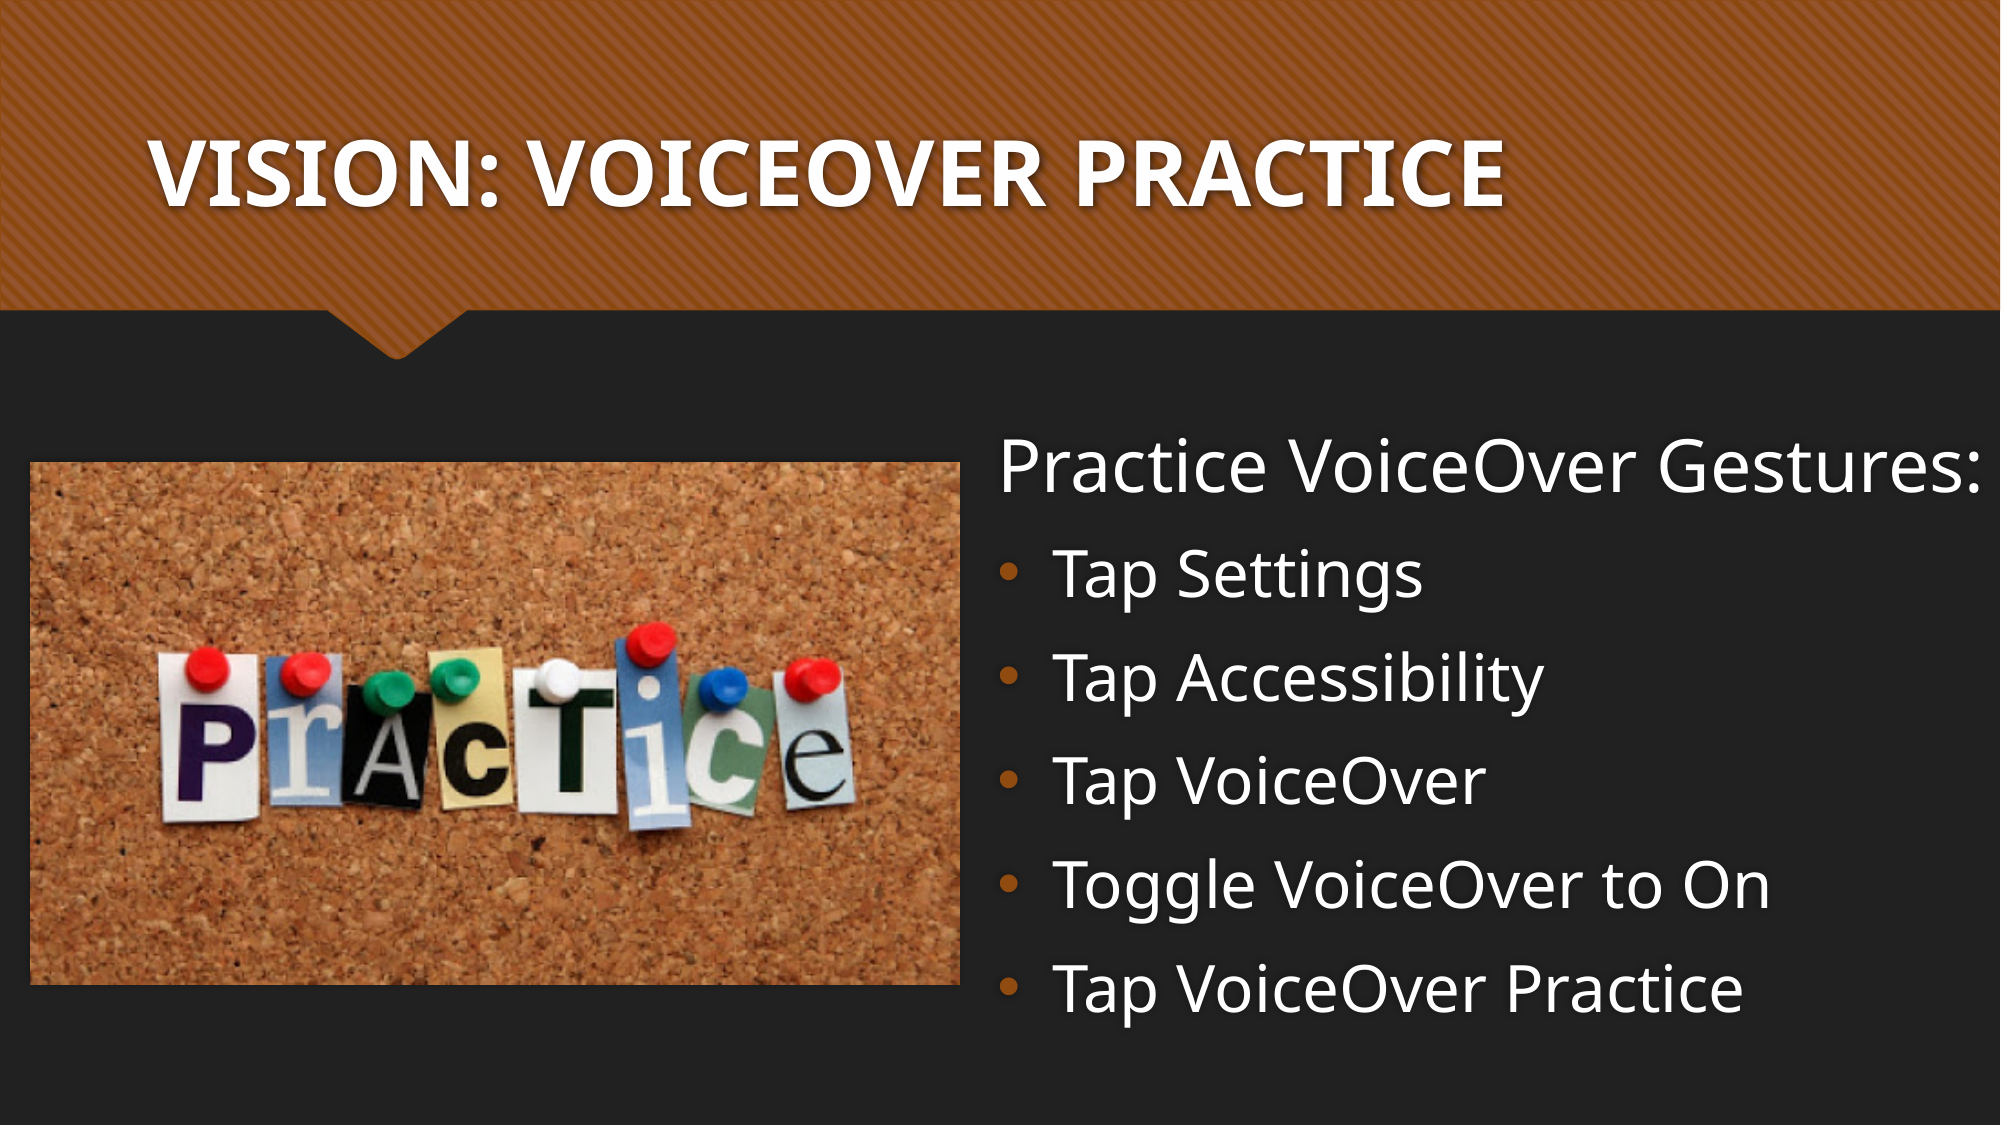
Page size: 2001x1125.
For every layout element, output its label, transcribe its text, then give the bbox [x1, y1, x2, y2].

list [30, 461, 960, 985]
title VISION: VOICEOVER PRACTICE [132, 73, 1868, 233]
list Practice VoiceOver Gestures: Tap Settings Tap Accessibility Tap VoiceOver Toggle VoiceOver to On Tap VoiceOver Practice [982, 411, 2000, 1125]
